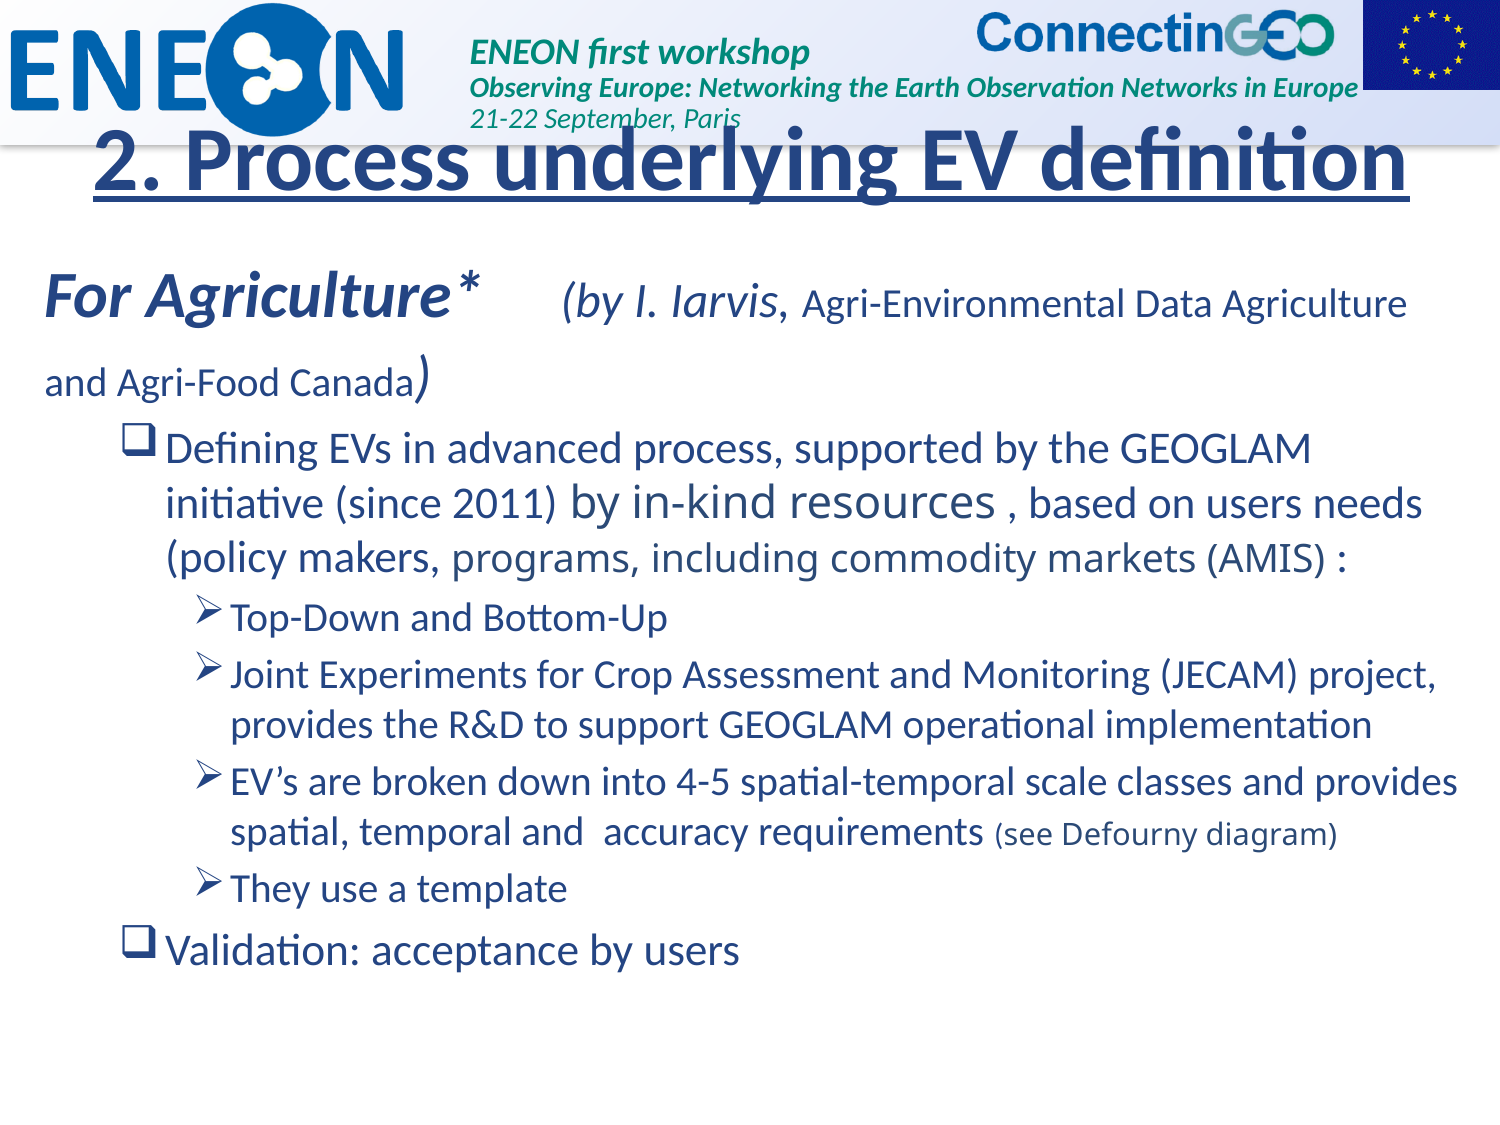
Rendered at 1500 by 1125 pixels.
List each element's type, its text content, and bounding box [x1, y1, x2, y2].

picture [1363, 0, 1500, 90]
title 2. Process underlying EV definition [76, 78, 1427, 230]
list For Agriculture* (by I. Iarvis, Agri-Environmental Data Agriculture and Agri-Food Canada) Defining EVs in advanced process, supported by the GEOGLAM initiative (since 2011) by in-kind resources , based on users needs (policy makers, programs, including commodity markets (AMIS) : Top-Down and Bottom-Up Joint Experiments for Crop Assessment and Monitoring (JECAM) project, provides the R&D to support GEOGLAM operational implementation EV’s are broken down into 4-5 spatial-temporal scale classes and provides spatial, temporal and accuracy requirements (see Defourny diagram) They use a template Validation: acceptance by users [29, 243, 1477, 1024]
picture [7, 0, 406, 143]
picture [976, 7, 1337, 62]
